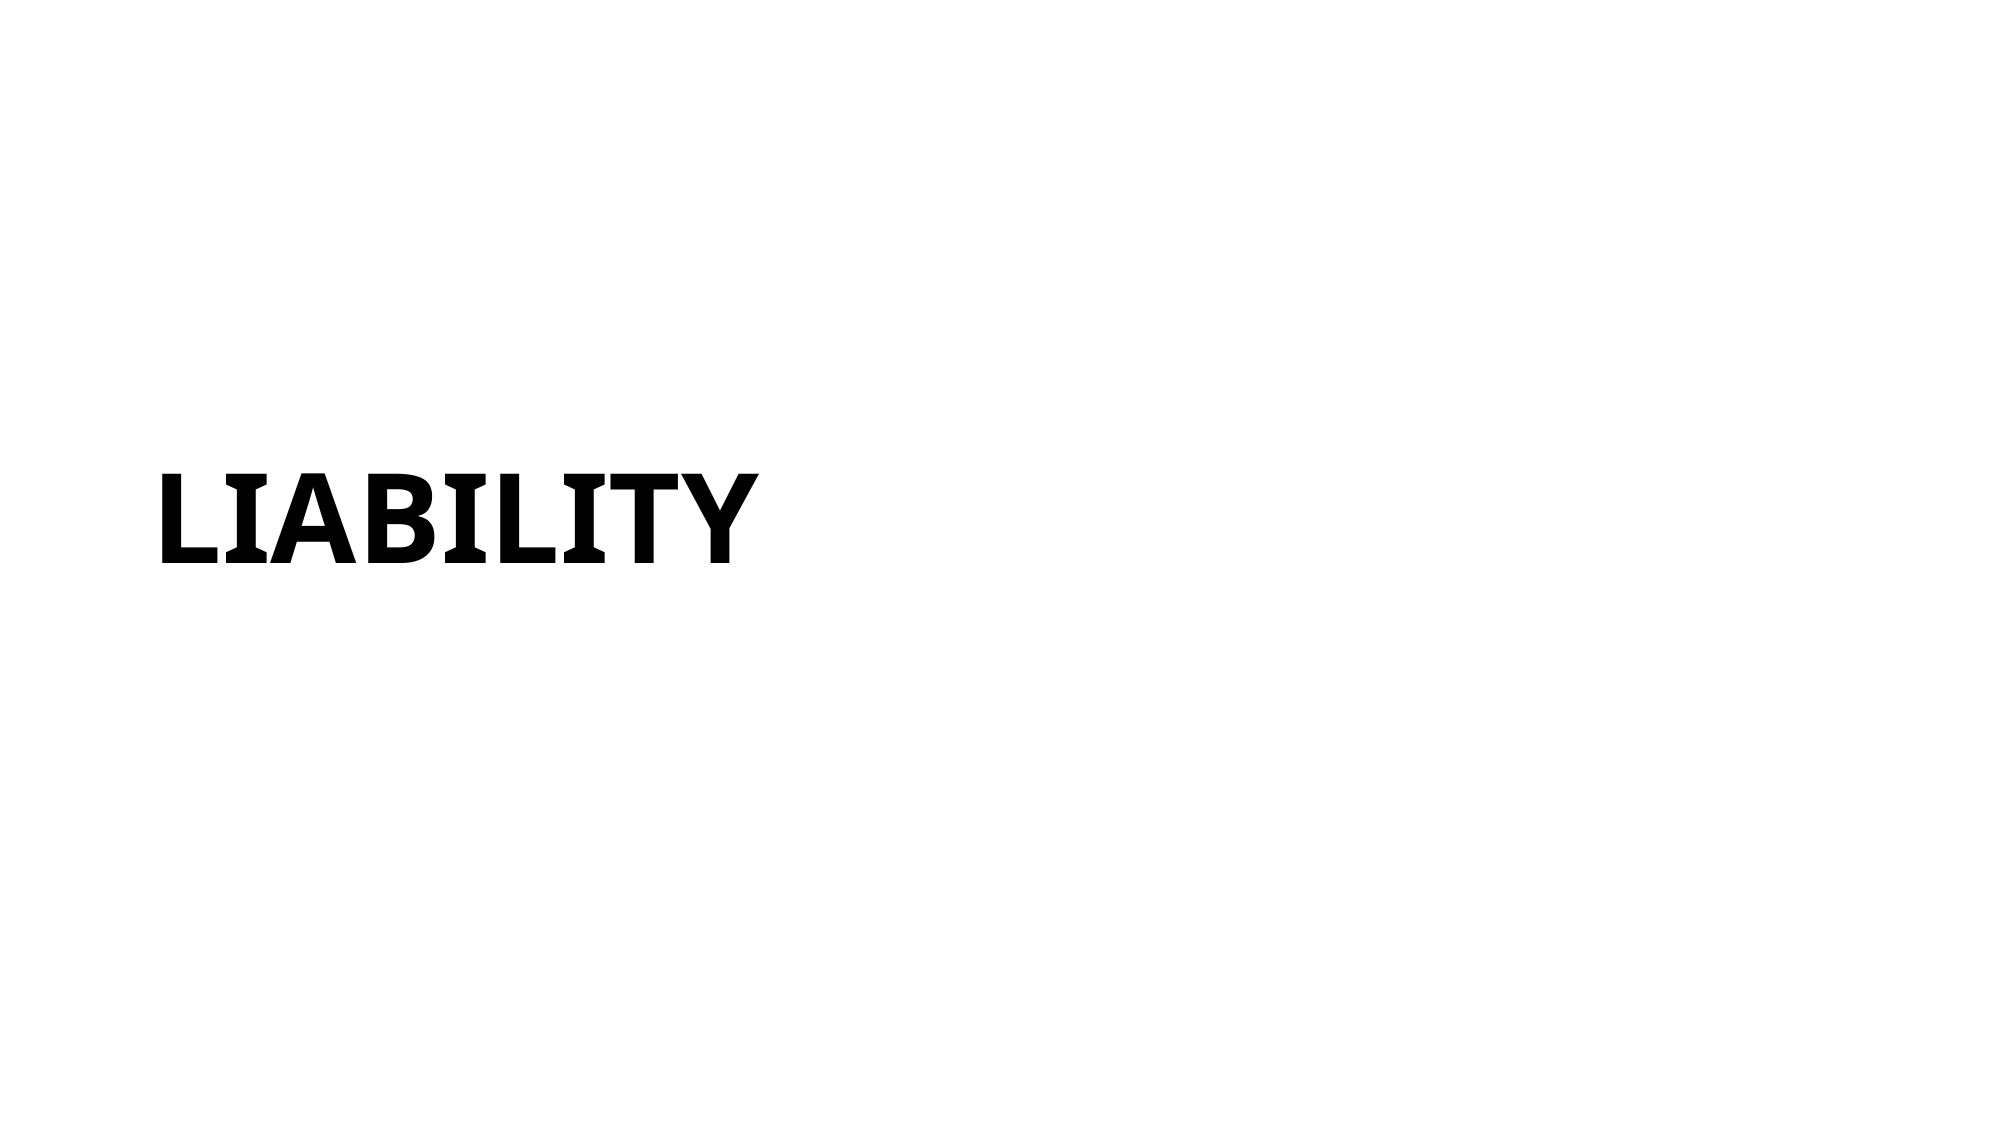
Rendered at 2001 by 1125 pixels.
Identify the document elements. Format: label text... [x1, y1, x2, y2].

title LIABILITY [136, 280, 1862, 749]
